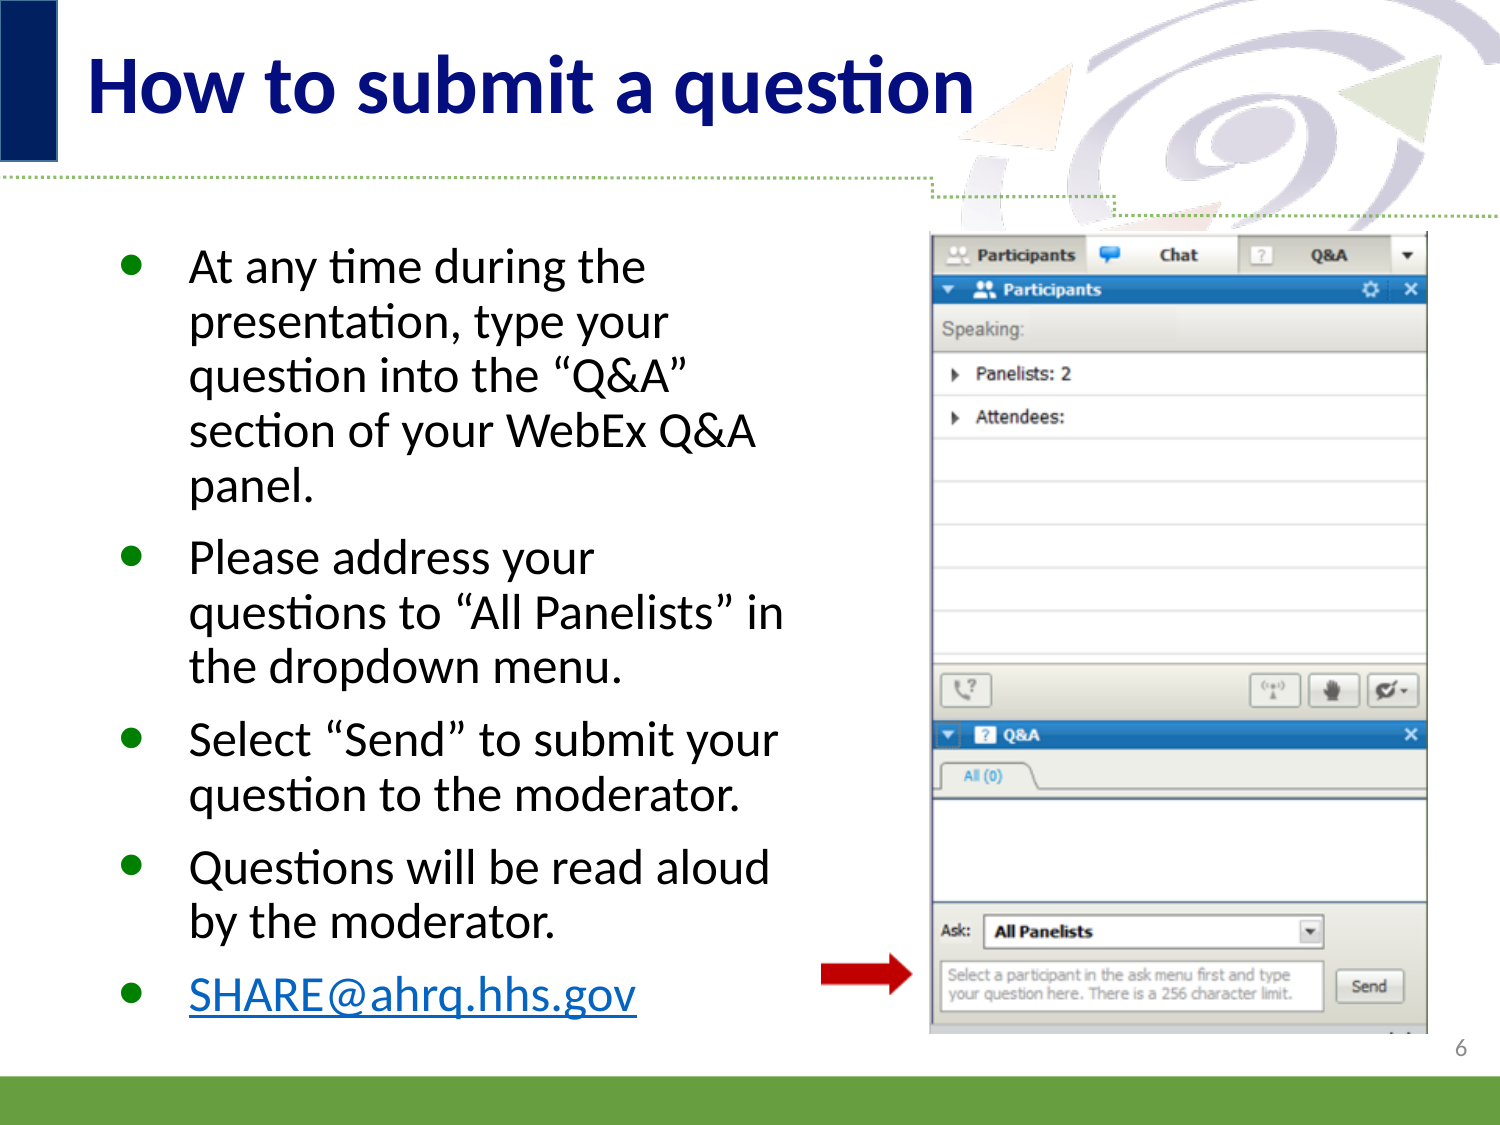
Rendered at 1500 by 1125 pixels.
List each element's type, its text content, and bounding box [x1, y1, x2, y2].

picture [821, 0, 1500, 1034]
list At any time during the presentation, type your question into the “Q&A” section of your WebEx Q&A panel. Please address your questions to “All Panelists” in the dropdown menu. Select “Send” to submit your question to the moderator. Questions will be read aloud by the moderator. SHARE@ahrq.hhs.gov [103, 232, 808, 1076]
title How to submit a question [72, 0, 1366, 174]
slide_number 6 [1145, 1016, 1483, 1076]
